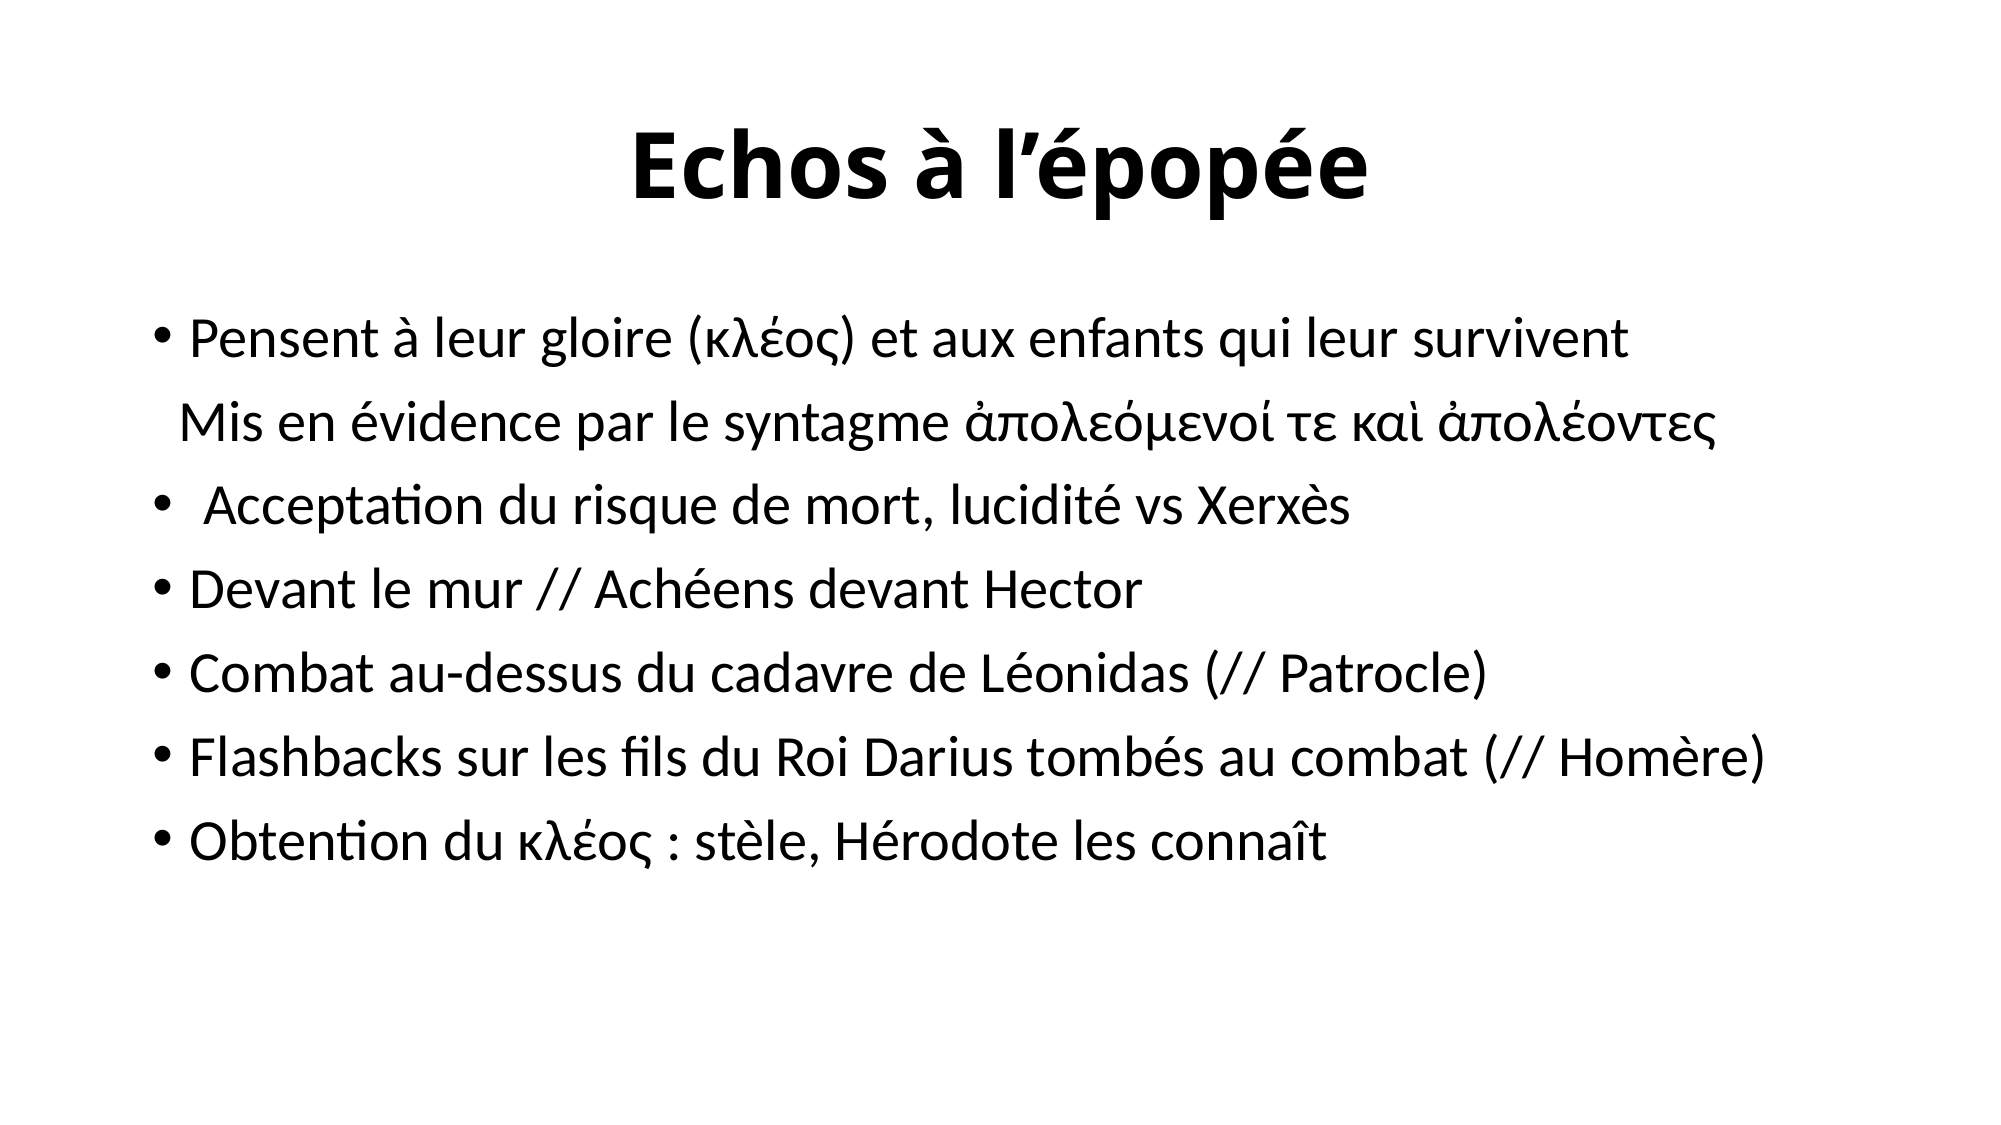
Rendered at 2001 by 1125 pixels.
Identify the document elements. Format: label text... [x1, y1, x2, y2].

list Pensent à leur gloire (κλέος) et aux enfants qui leur survivent Mis en évidence par le syntagme ἀπολεόμενοί τε καὶ ἀπολέοντες Acceptation du risque de mort, lucidité vs Xerxès Devant le mur // Achéens devant Hector Combat au-dessus du cadavre de Léonidas (// Patrocle) Flashbacks sur les fils du Roi Darius tombés au combat (// Homère) Obtention du κλέος : stèle, Hérodote les connaît [137, 299, 1863, 1014]
title Echos à l’épopée [137, 59, 1863, 278]
